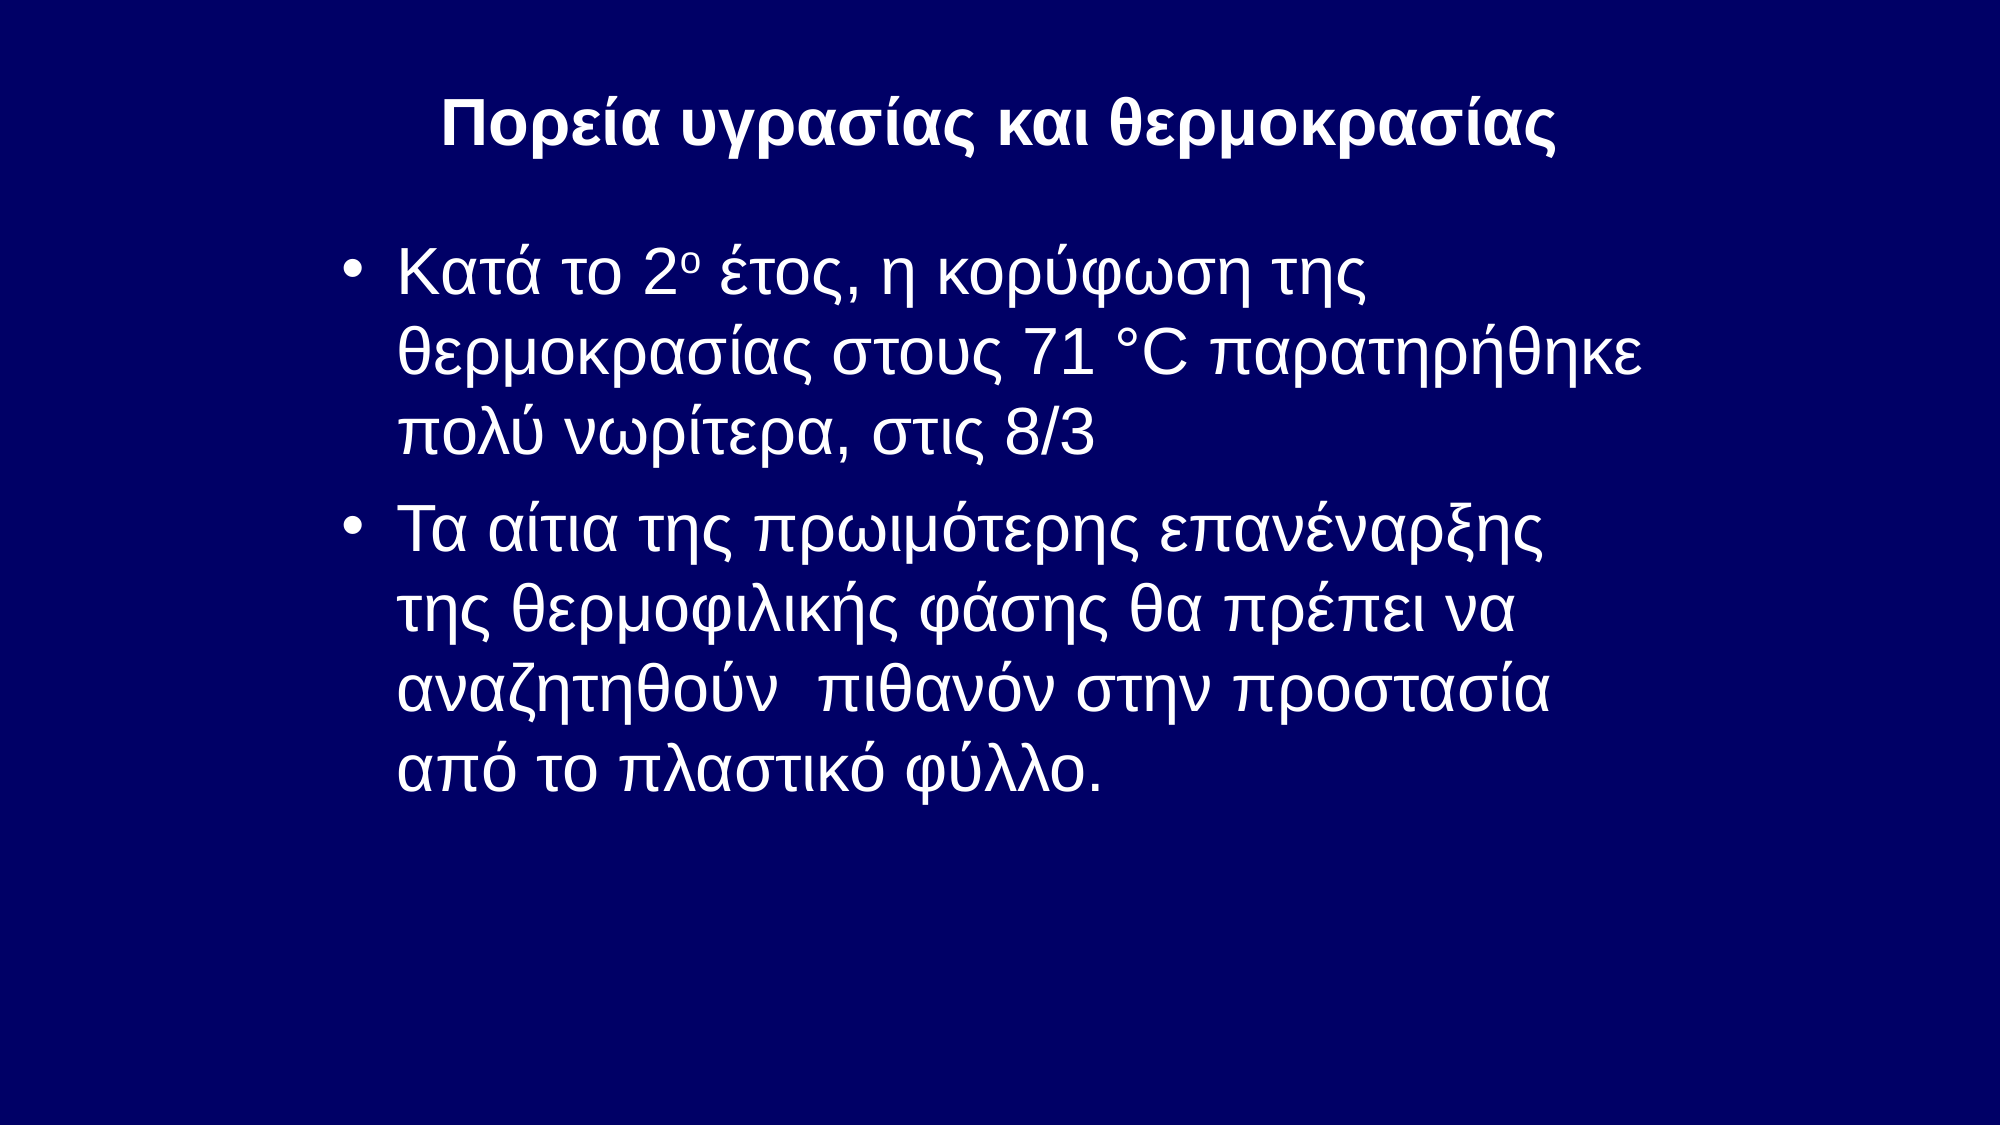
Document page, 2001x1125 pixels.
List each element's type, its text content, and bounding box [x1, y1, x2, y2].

title Πορεία υγρασίας και θερμοκρασίας [361, 24, 1638, 213]
list Κατά το 2ο έτος, η κορύφωση της θερμοκρασίας στους 71 °C παρατηρήθηκε πολύ νωρίτερα, στις 8/3 Τα αίτια της πρωιμότερης επανέναρξης της θερμοφιλικής φάσης θα πρέπει να αναζητηθούν πιθανόν στην προστασία από το πλαστικό φύλλο. [332, 219, 1668, 1083]
